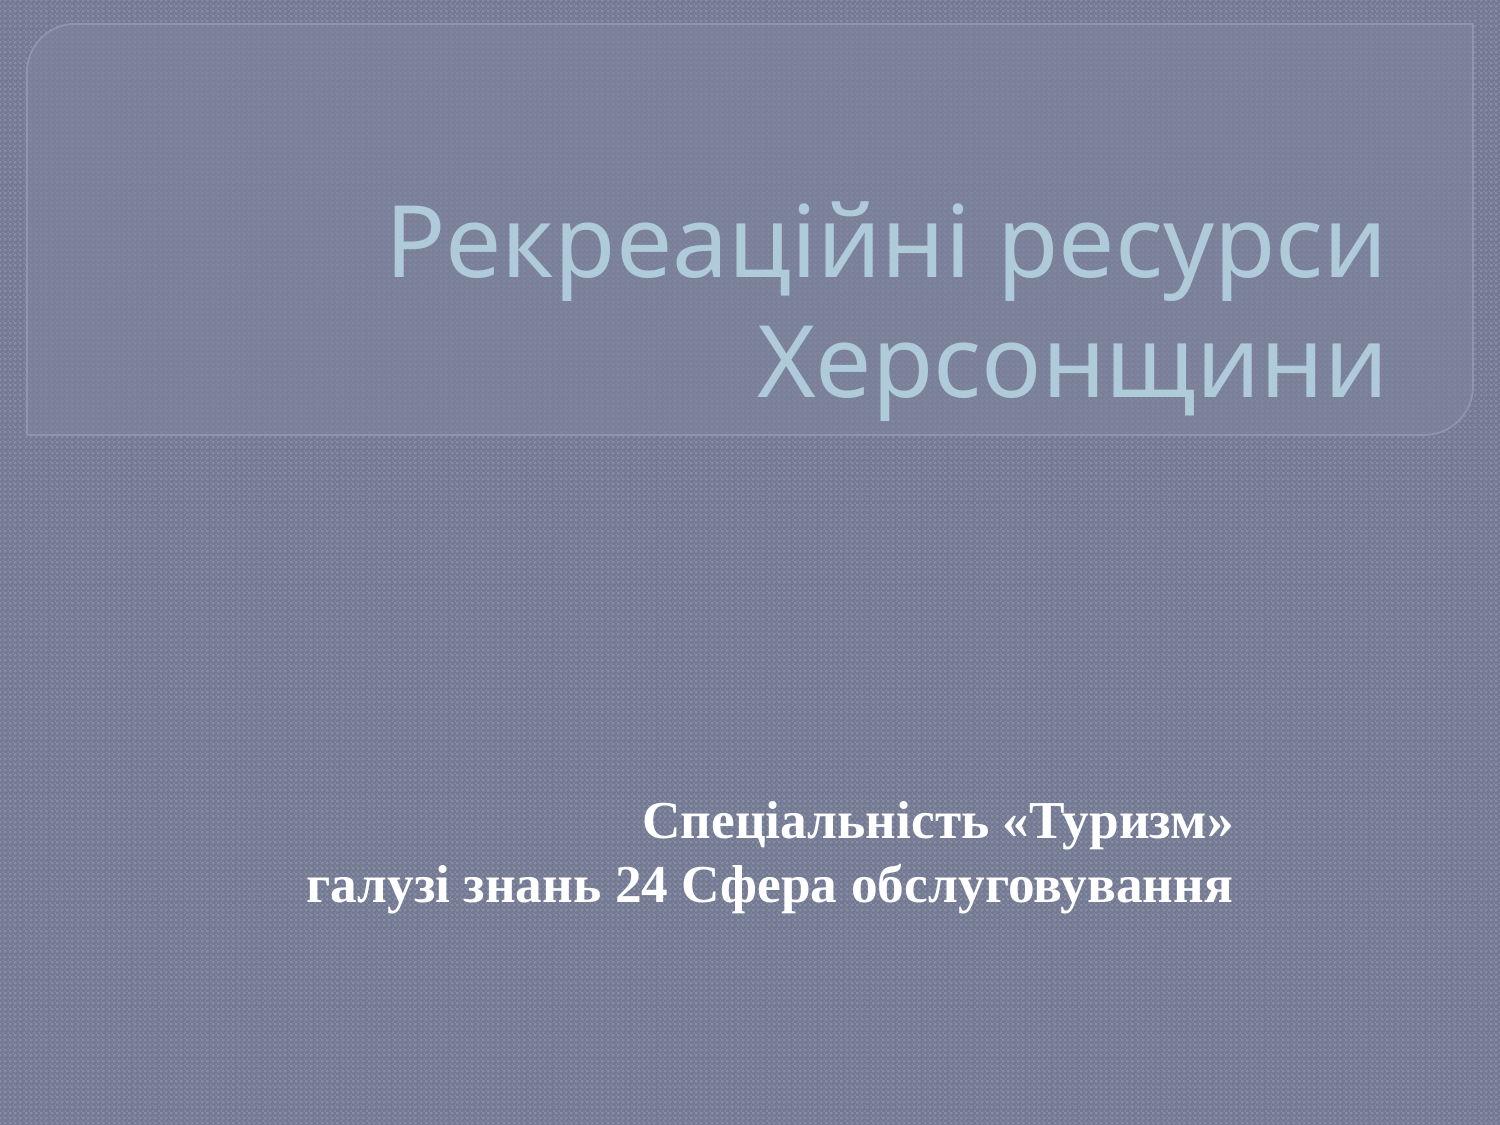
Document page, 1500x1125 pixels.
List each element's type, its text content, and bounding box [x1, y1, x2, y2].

subtitle Спеціальність «Туризм» галузі знань 24 Сфера обслуговування [225, 739, 1275, 925]
title Рекреаційні ресурси Херсонщини [76, 62, 1427, 425]
